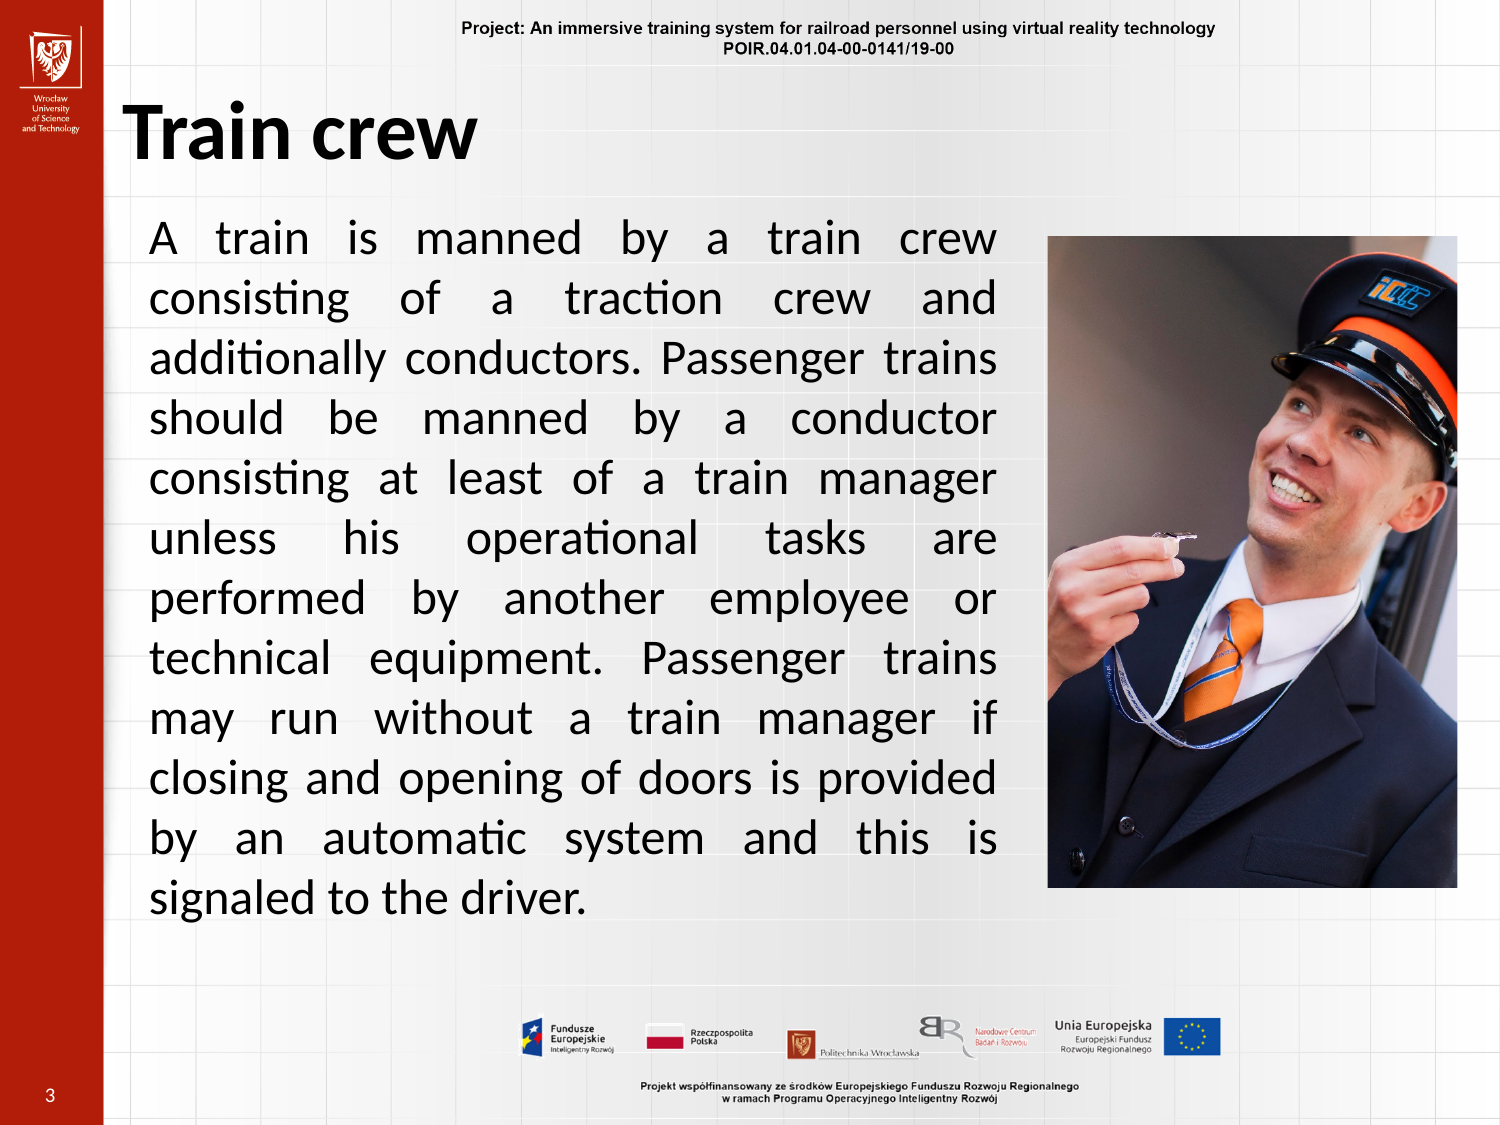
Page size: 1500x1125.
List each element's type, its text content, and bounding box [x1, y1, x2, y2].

list Train crew [122, 55, 1478, 198]
text_box A train is manned by a train crew consisting of a traction crew and additionally conductors. Passenger trains should be manned by a conductor consisting at least of a train manager unless his operational tasks are performed by another employee or technical equipment. Passenger trains may run without a train manager if closing and opening of doors is provided by an automatic system and this is signaled to the driver. [148, 198, 998, 1060]
picture [0, 0, 1500, 1125]
